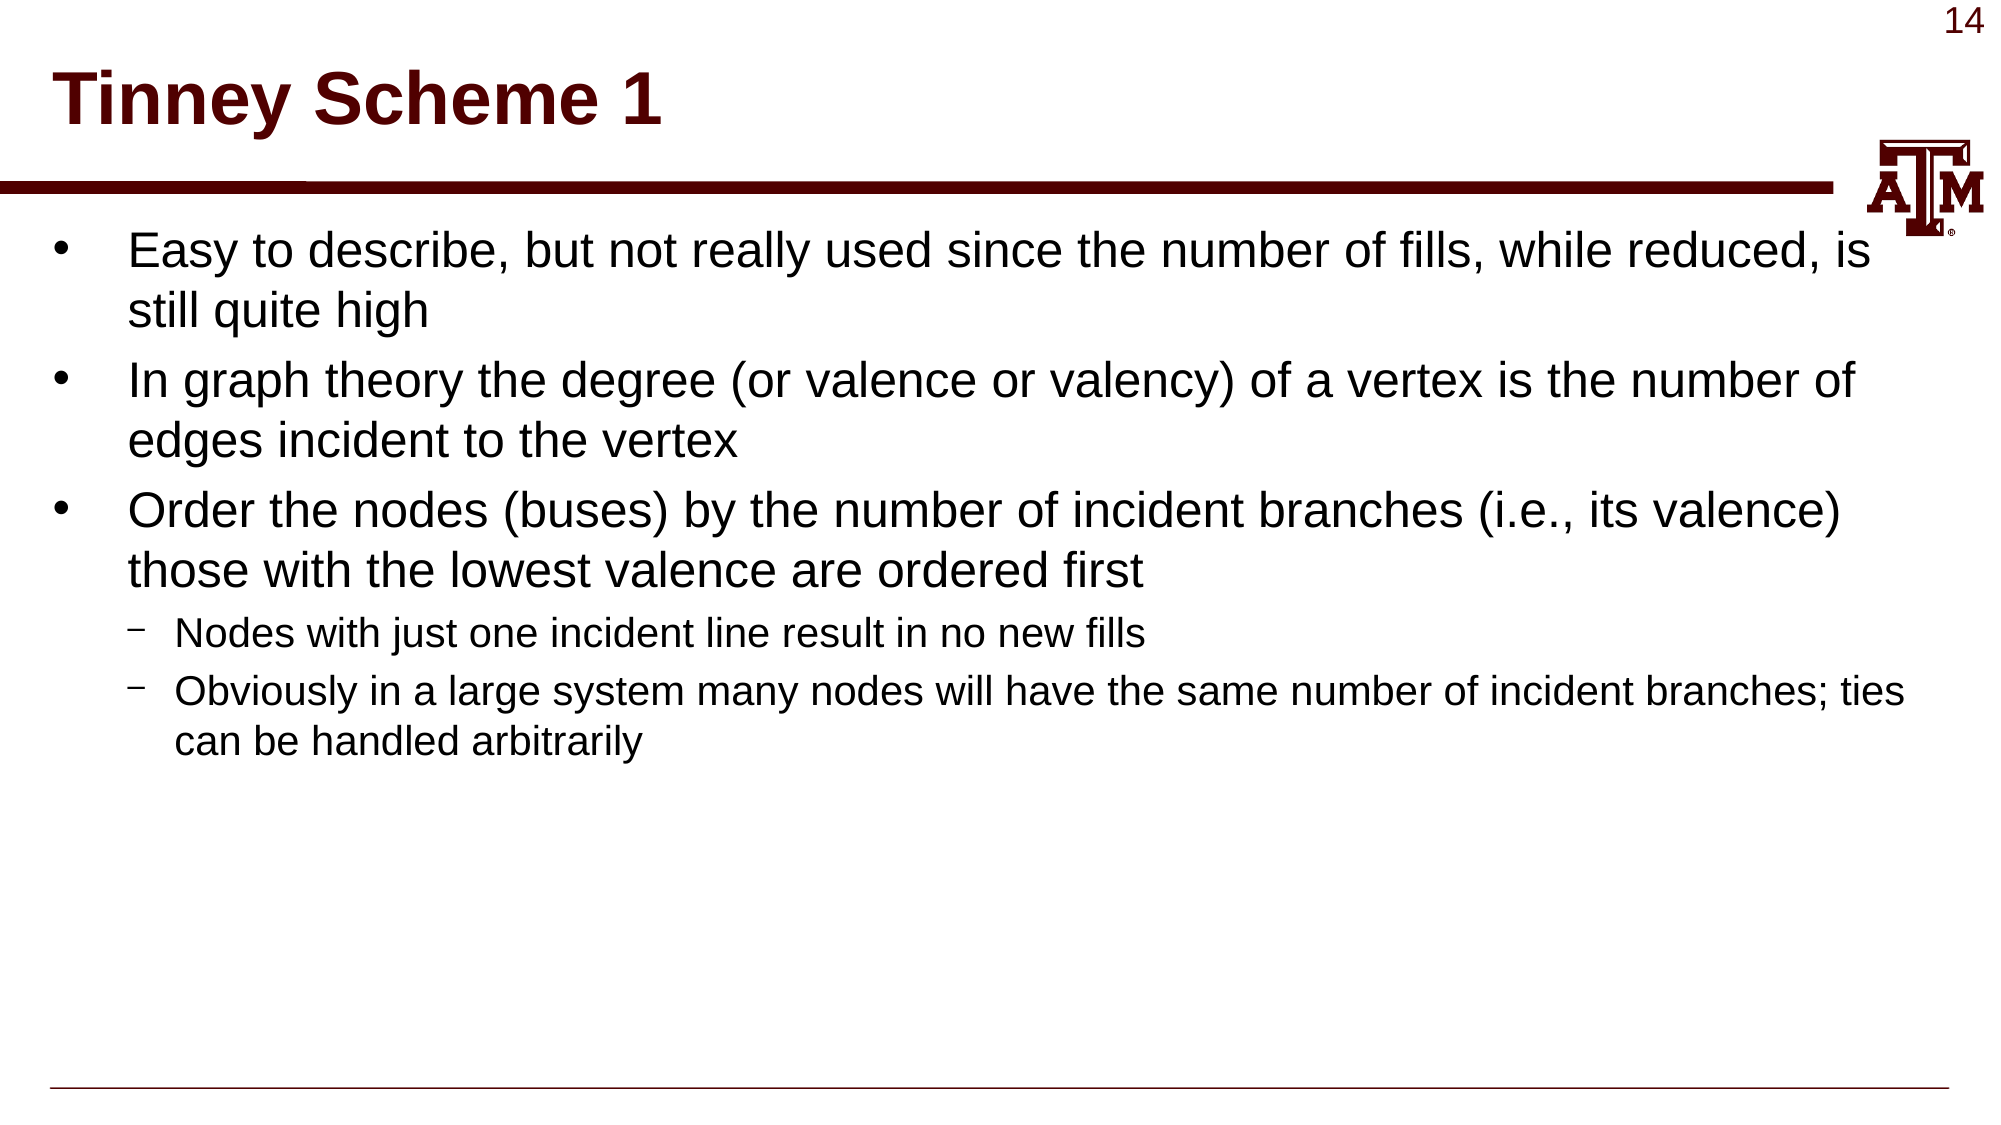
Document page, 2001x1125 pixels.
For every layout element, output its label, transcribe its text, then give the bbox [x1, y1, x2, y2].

title Tinney Scheme 1 [37, 12, 1851, 188]
list Easy to describe, but not really used since the number of fills, while reduced, is still quite high In graph theory the degree (or valence or valency) of a vertex is the number of edges incident to the vertex Order the nodes (buses) by the number of incident branches (i.e., its valence) those with the lowest valence are ordered first Nodes with just one incident line result in no new fills Obviously in a large system many nodes will have the same number of incident branches; ties can be handled arbitrarily [37, 209, 1963, 1063]
picture [1850, 112, 2000, 263]
